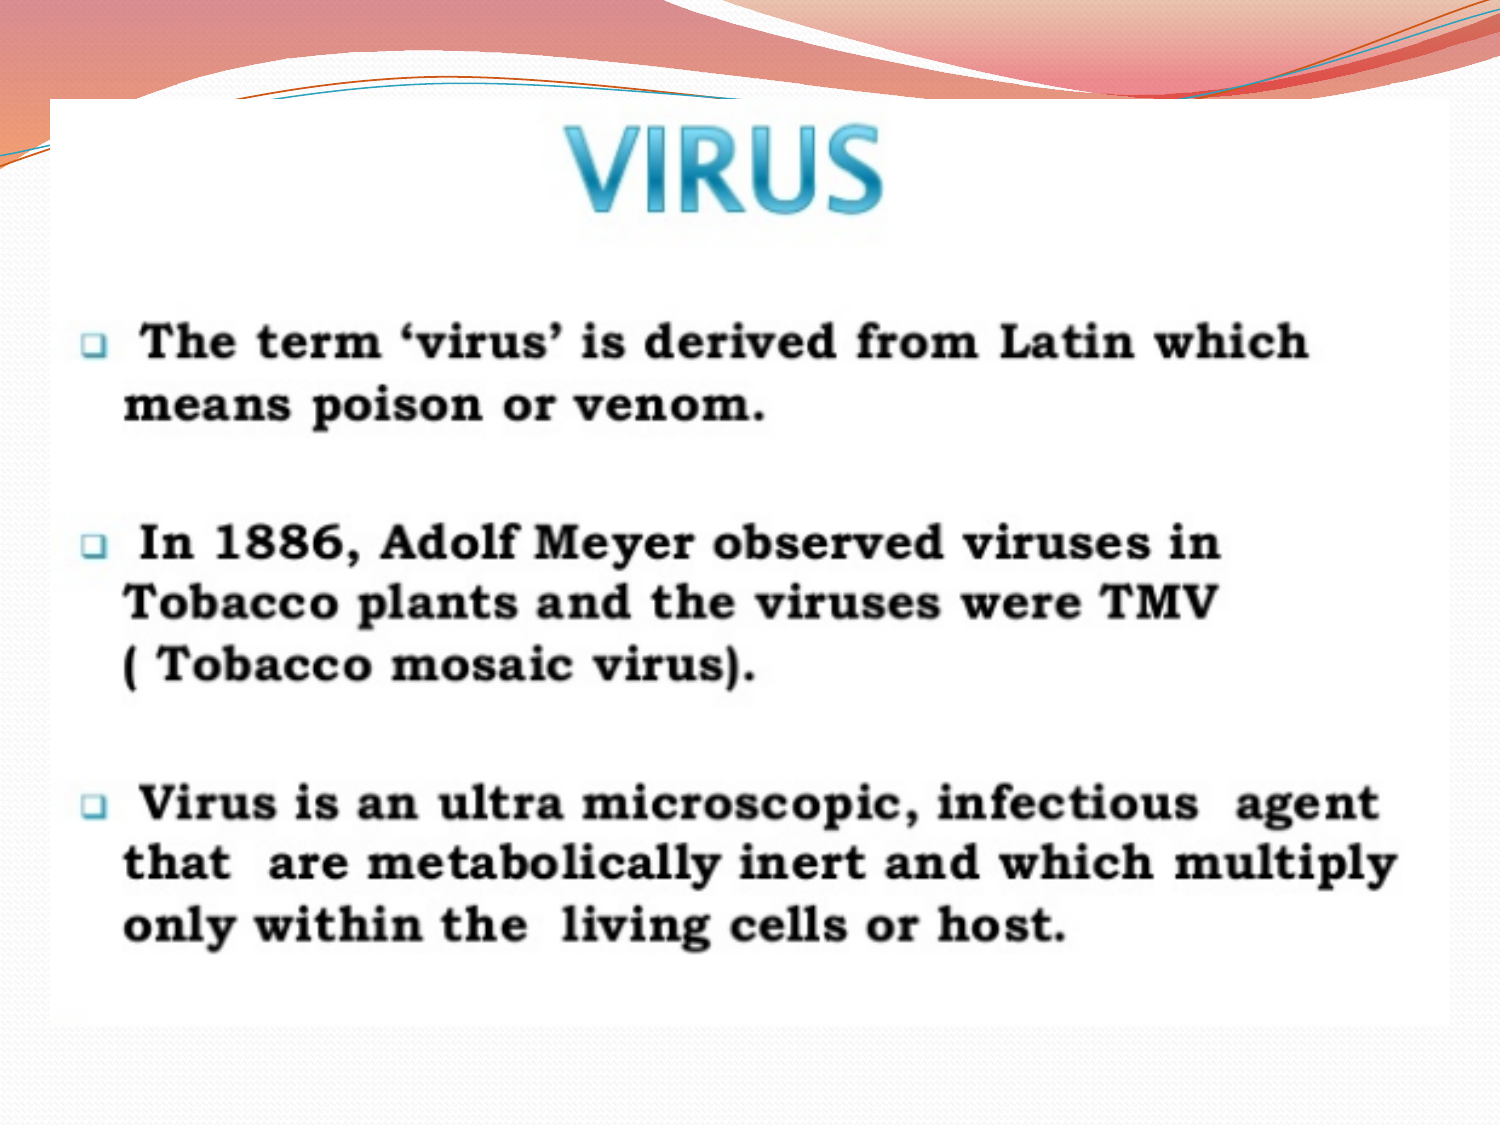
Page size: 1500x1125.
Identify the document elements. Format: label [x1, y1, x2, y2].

picture [49, 99, 1451, 1026]
